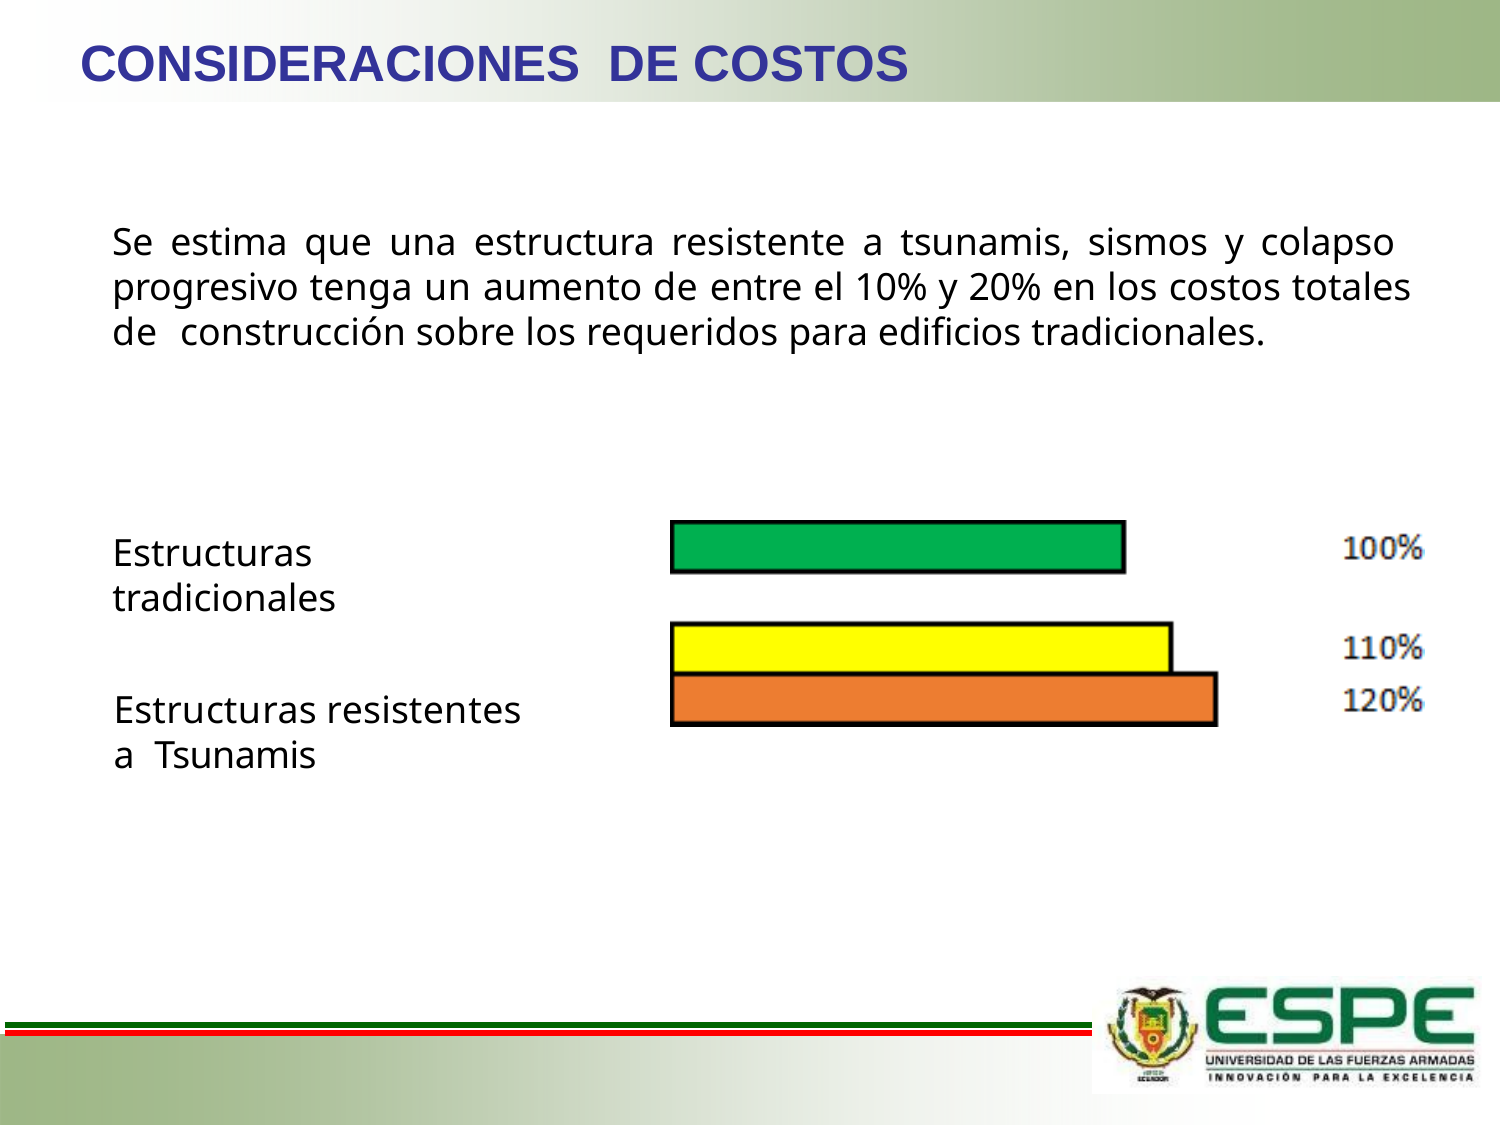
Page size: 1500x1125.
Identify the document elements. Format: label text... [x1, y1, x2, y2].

picture [0, 976, 1483, 1125]
text_box Estructuras tradicionales Estructuras resistentes a Tsunamis [110, 526, 529, 777]
picture [0, 0, 1500, 102]
text_box Se estima que una estructura resistente a tsunamis, sismos y colapso progresivo tenga un aumento de entre el 10% y 20% en los costos totales de construcción sobre los requeridos para edificios tradicionales. [110, 216, 1413, 353]
picture [669, 520, 1425, 727]
title CONSIDERACIONES DE COSTOS [77, 27, 913, 219]
